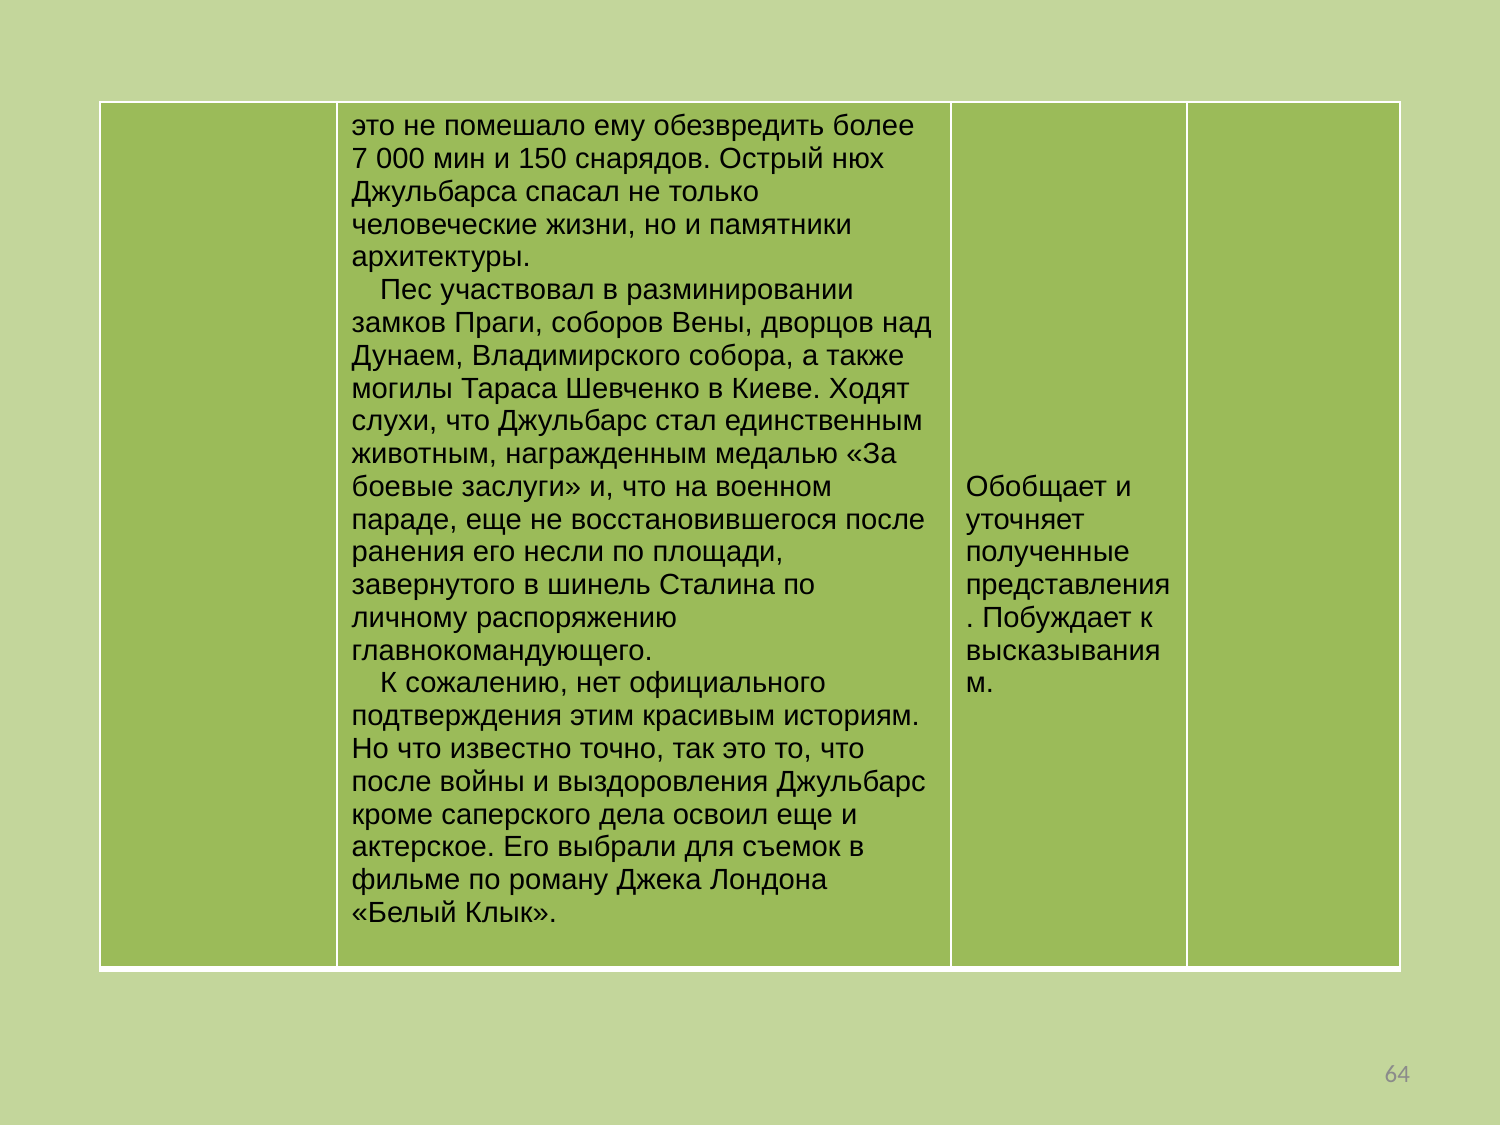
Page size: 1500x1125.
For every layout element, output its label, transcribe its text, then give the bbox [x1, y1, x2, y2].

table_header [1188, 103, 1399, 966]
slide_number 64 [1074, 1042, 1425, 1103]
table_header Обобщает и уточняет полученные представления. Побуждает к высказываниям. [952, 103, 1186, 966]
table_header это не помешало ему обезвредить более 7 000 мин и 150 снарядов. Острый нюх Джульбарса спасал не только человеческие жизни, но и памятники архитектуры. Пес участвовал в разминировании замков Праги, соборов Вены, дворцов над Дунаем, Владимирского собора, а также могилы Тараса Шевченко в Киеве. Ходят слухи, что Джульбарс стал единственным животным, награжденным медалью «За боевые заслуги» и, что на военном параде, еще не восстановившегося после ранения его несли по площади, завернутого в шинель Сталина по личному распоряжению главнокомандующего. К сожалению, нет официального подтверждения этим красивым историям. Но что известно точно, так это то, что после войны и выздоровления Джульбарс кроме саперского дела освоил еще и актерское. Его выбрали для съемок в фильме по роману Джека Лондона «Белый Клык». [338, 103, 950, 966]
table_header [101, 103, 336, 966]
